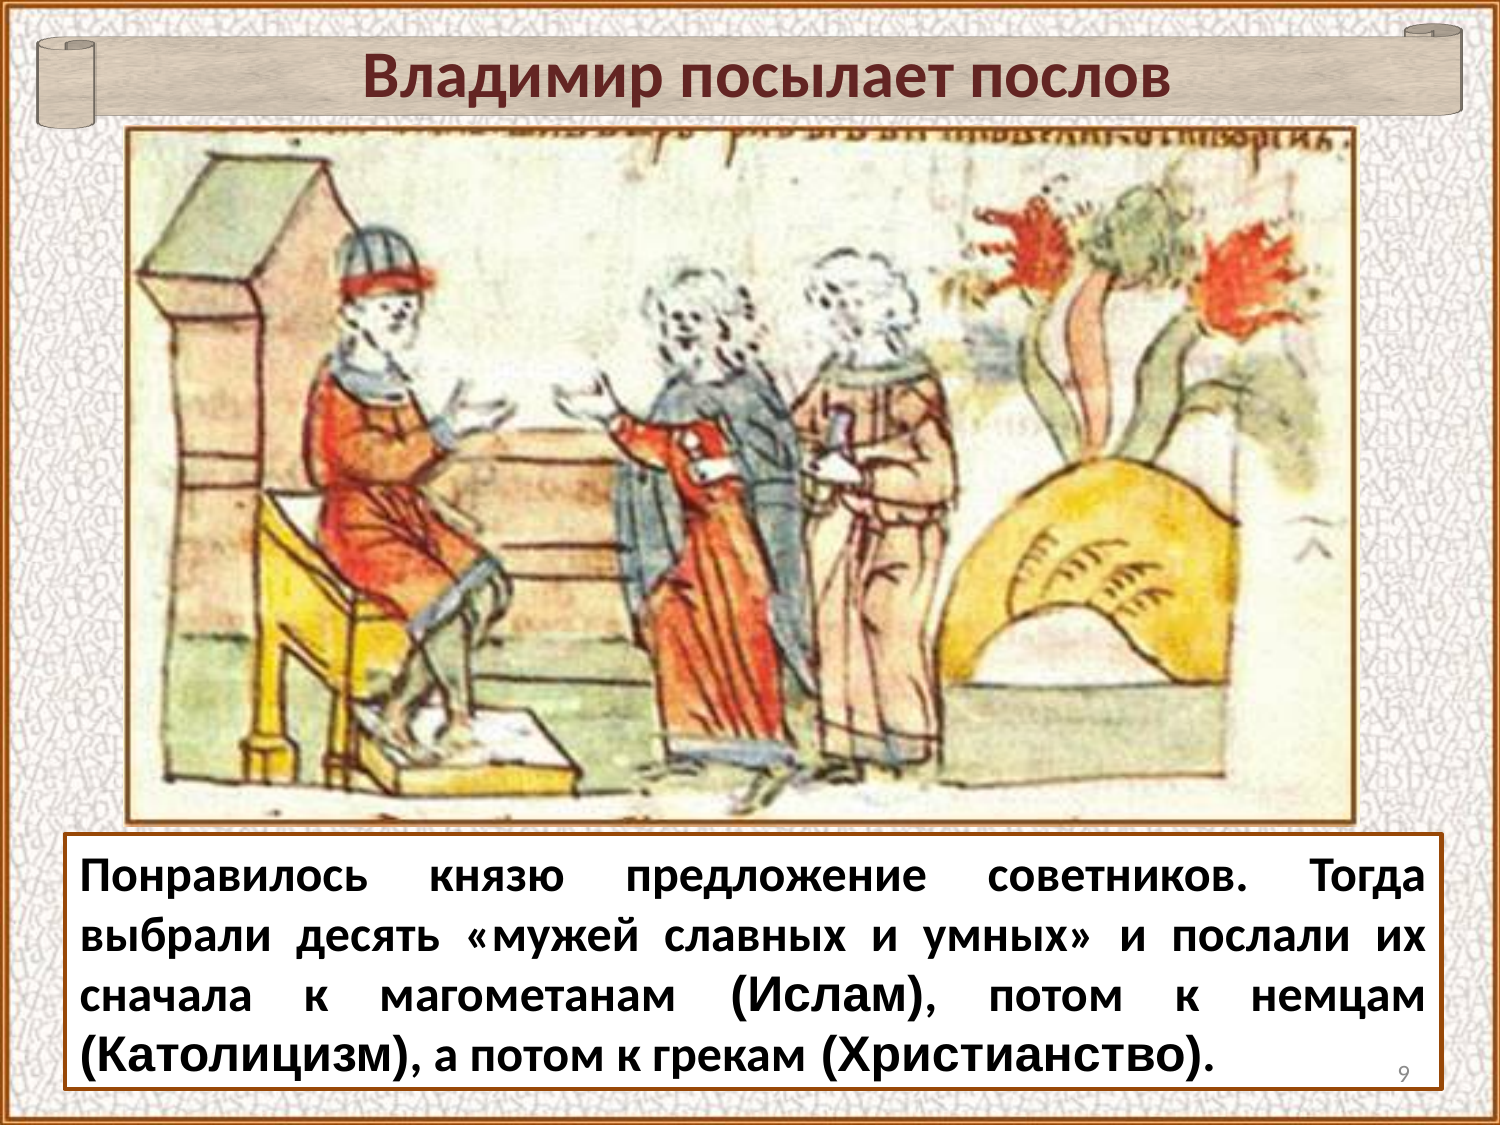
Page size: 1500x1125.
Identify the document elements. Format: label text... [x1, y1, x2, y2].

text_box Понравилось князю предложение советников. Тогда выбрали десять «мужей славных и умных» и послали их сначала к магометанам (Ислам), потом к немцам (Католицизм), а потом к грекам (Христианство). [64, 834, 1442, 1089]
slide_number 9 [1074, 1042, 1425, 1103]
picture [0, 0, 1500, 1125]
